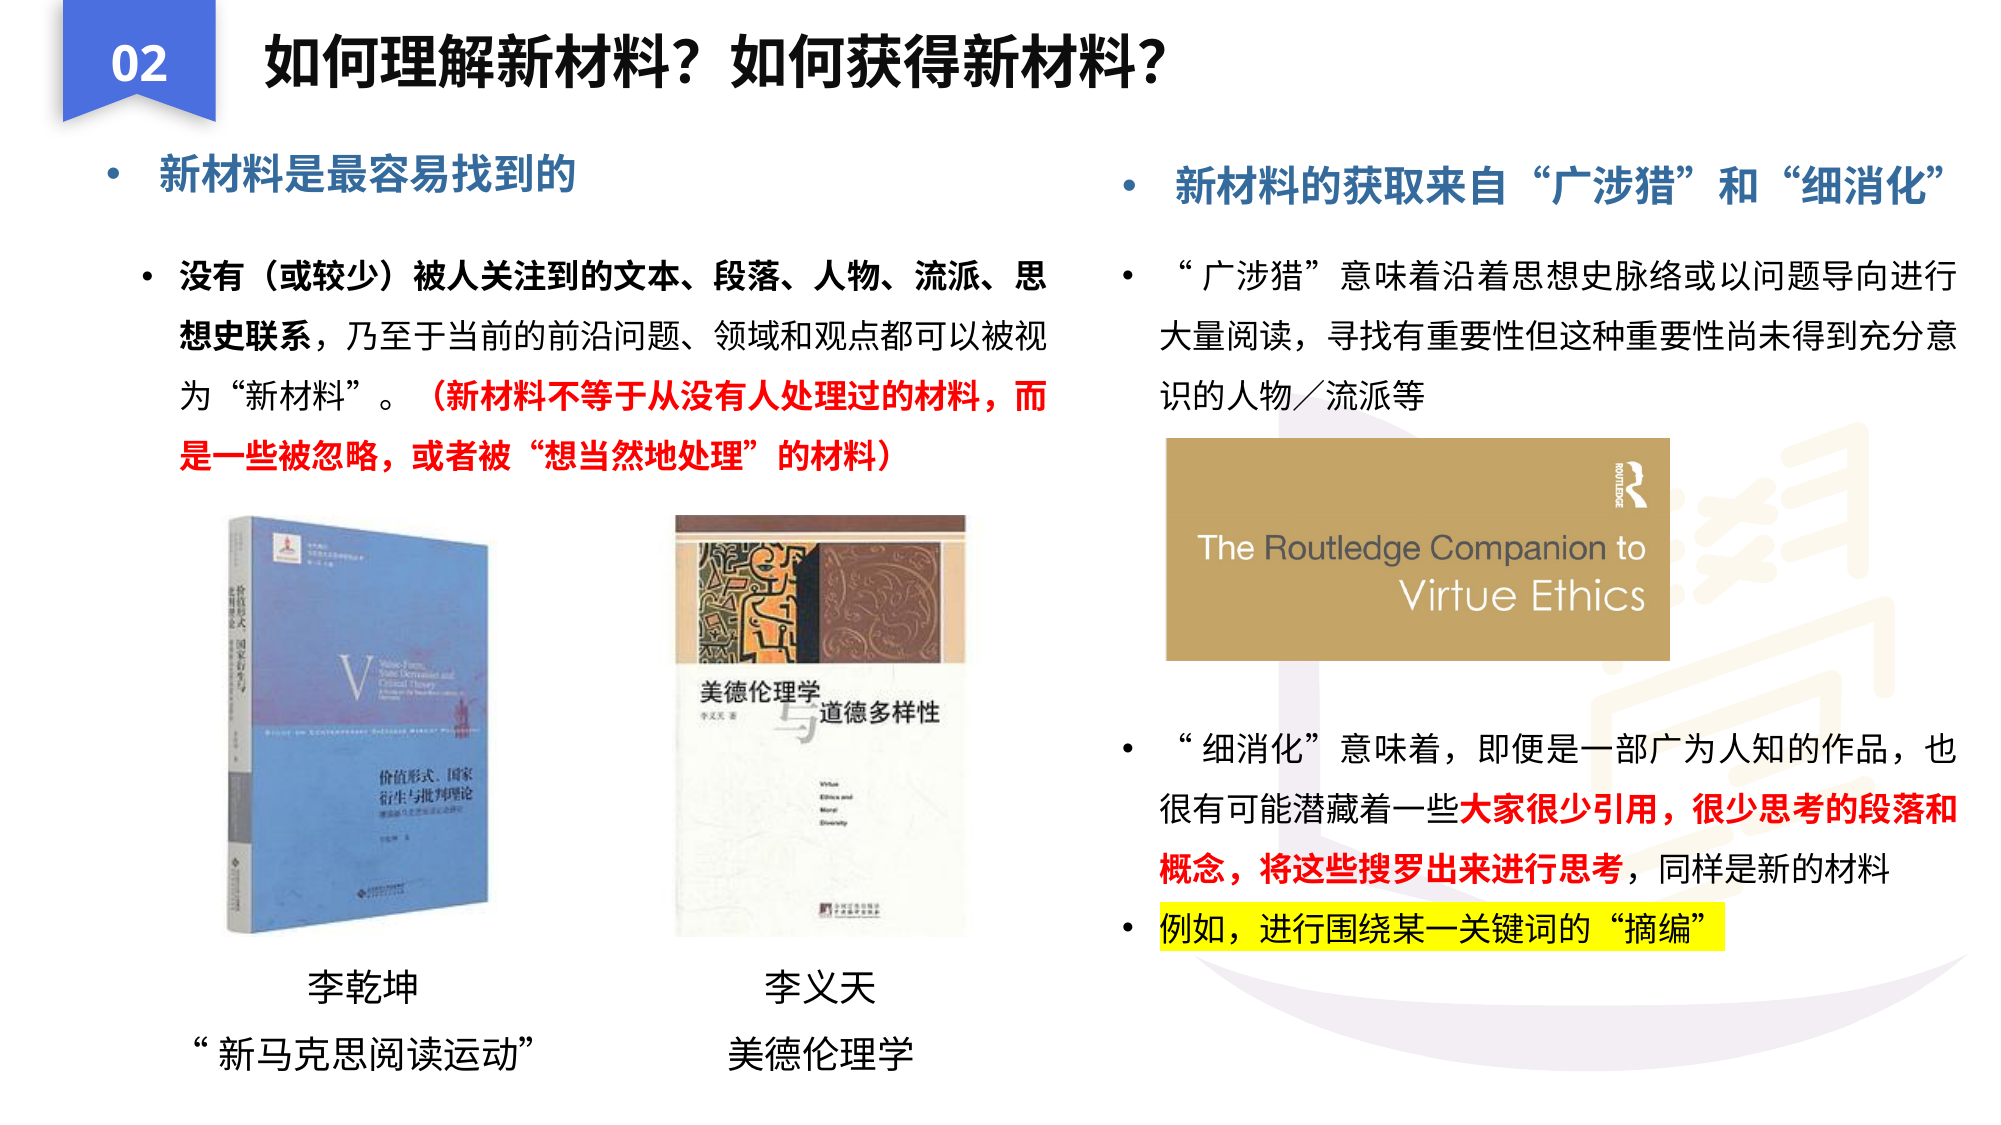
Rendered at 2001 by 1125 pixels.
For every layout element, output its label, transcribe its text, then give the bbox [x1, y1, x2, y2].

text_box 新材料是最容易找到的 [102, 137, 607, 203]
text_box 没有（或较少）被人关注到的文本、段落、人物、流派、思想史联系，乃至于当前的前沿问题、领域和观点都可以被视为“新材料”。（新材料不等于从没有人处理过的材料，而是一些被忽略，或者被“想当然地处理”的材料） [137, 231, 1053, 480]
text_box “广涉猎”意味着沿着思想史脉络或以问题导向进行大量阅读，寻找有重要性但这种重要性尚未得到充分意识的人物／流派等 [1118, 231, 1963, 420]
picture [147, 514, 570, 938]
text_box “细消化”意味着，即便是一部广为人知的作品，也很有可能潜藏着一些大家很少引用，很少思考的段落和概念，将这些搜罗出来进行思考，同样是新的材料 例如，进行围绕某一关键词的“摘编” [1118, 704, 1963, 952]
text_box 新材料的获取来自“广涉猎”和“细消化” [1118, 149, 1982, 214]
text_box 李乾坤 “新马克思阅读运动” [147, 937, 580, 1080]
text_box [62, 0, 216, 123]
picture [1165, 438, 1670, 661]
picture [609, 514, 1033, 938]
text_box 李义天 美德伦理学 [605, 937, 1037, 1080]
text_box 如何理解新材料？如何获得新材料？ [255, 18, 1259, 103]
